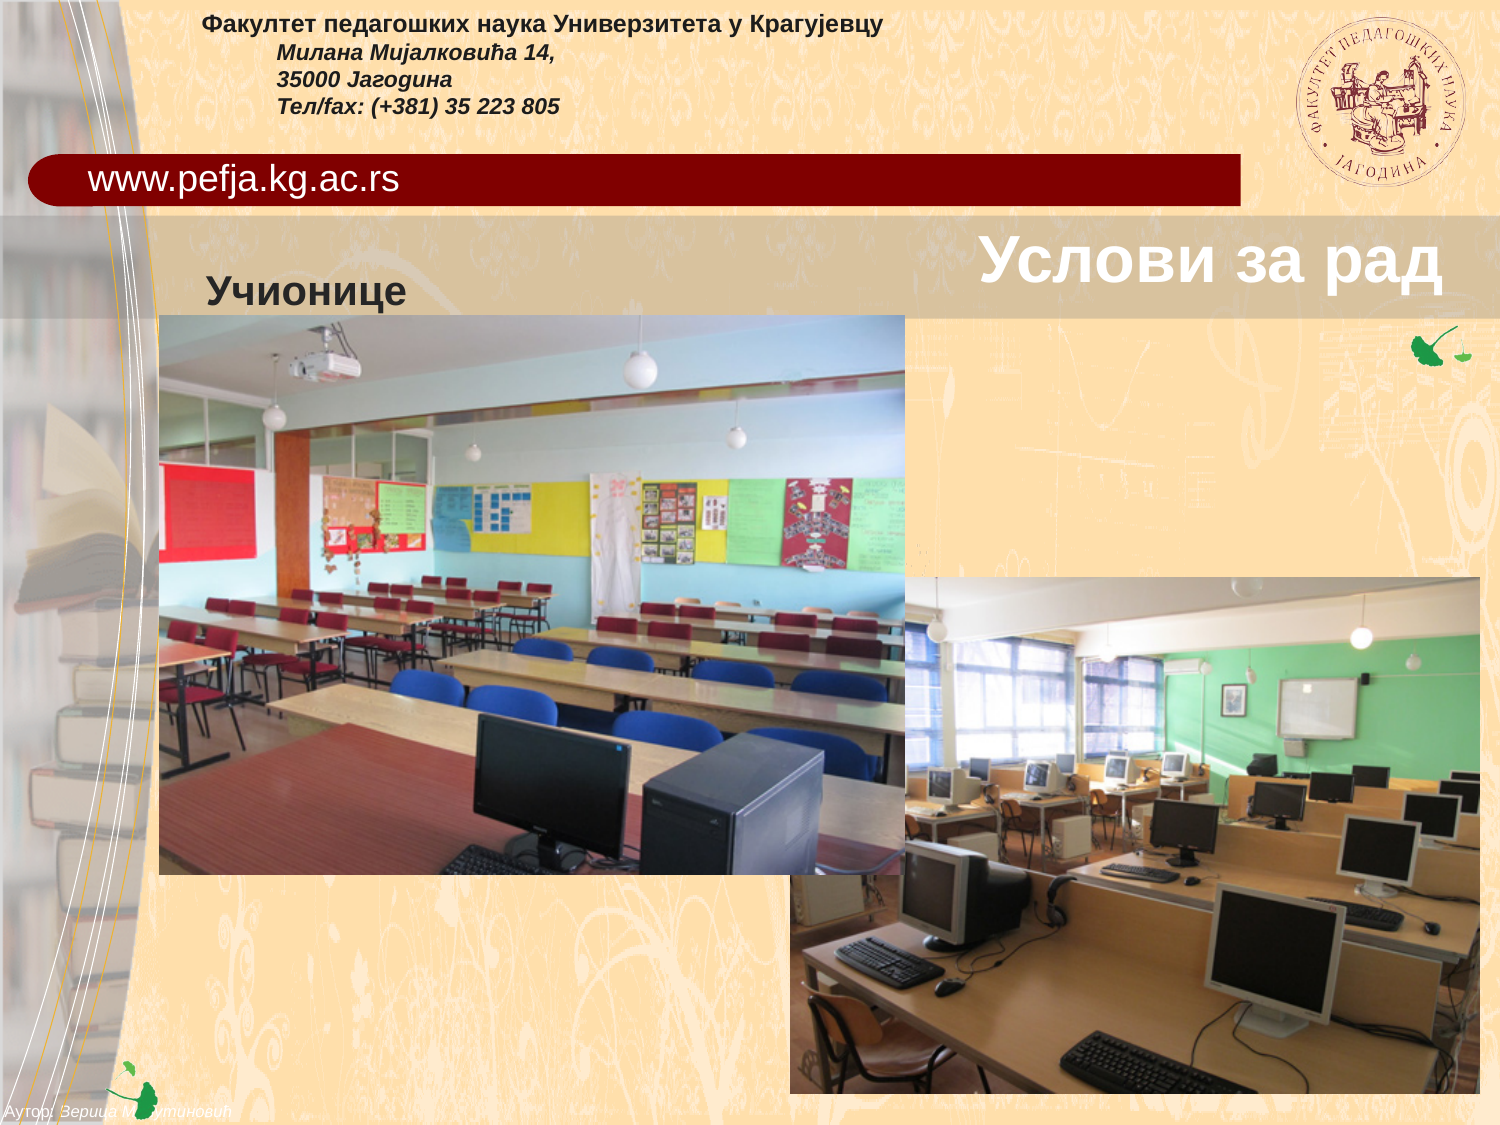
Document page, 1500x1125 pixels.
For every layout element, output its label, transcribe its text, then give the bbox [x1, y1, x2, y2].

picture [101, 314, 1500, 1125]
picture [160, 207, 179, 215]
picture [160, 0, 1500, 207]
text_box Услови за рад [964, 207, 1500, 303]
text_box Учионице [179, 146, 1480, 334]
